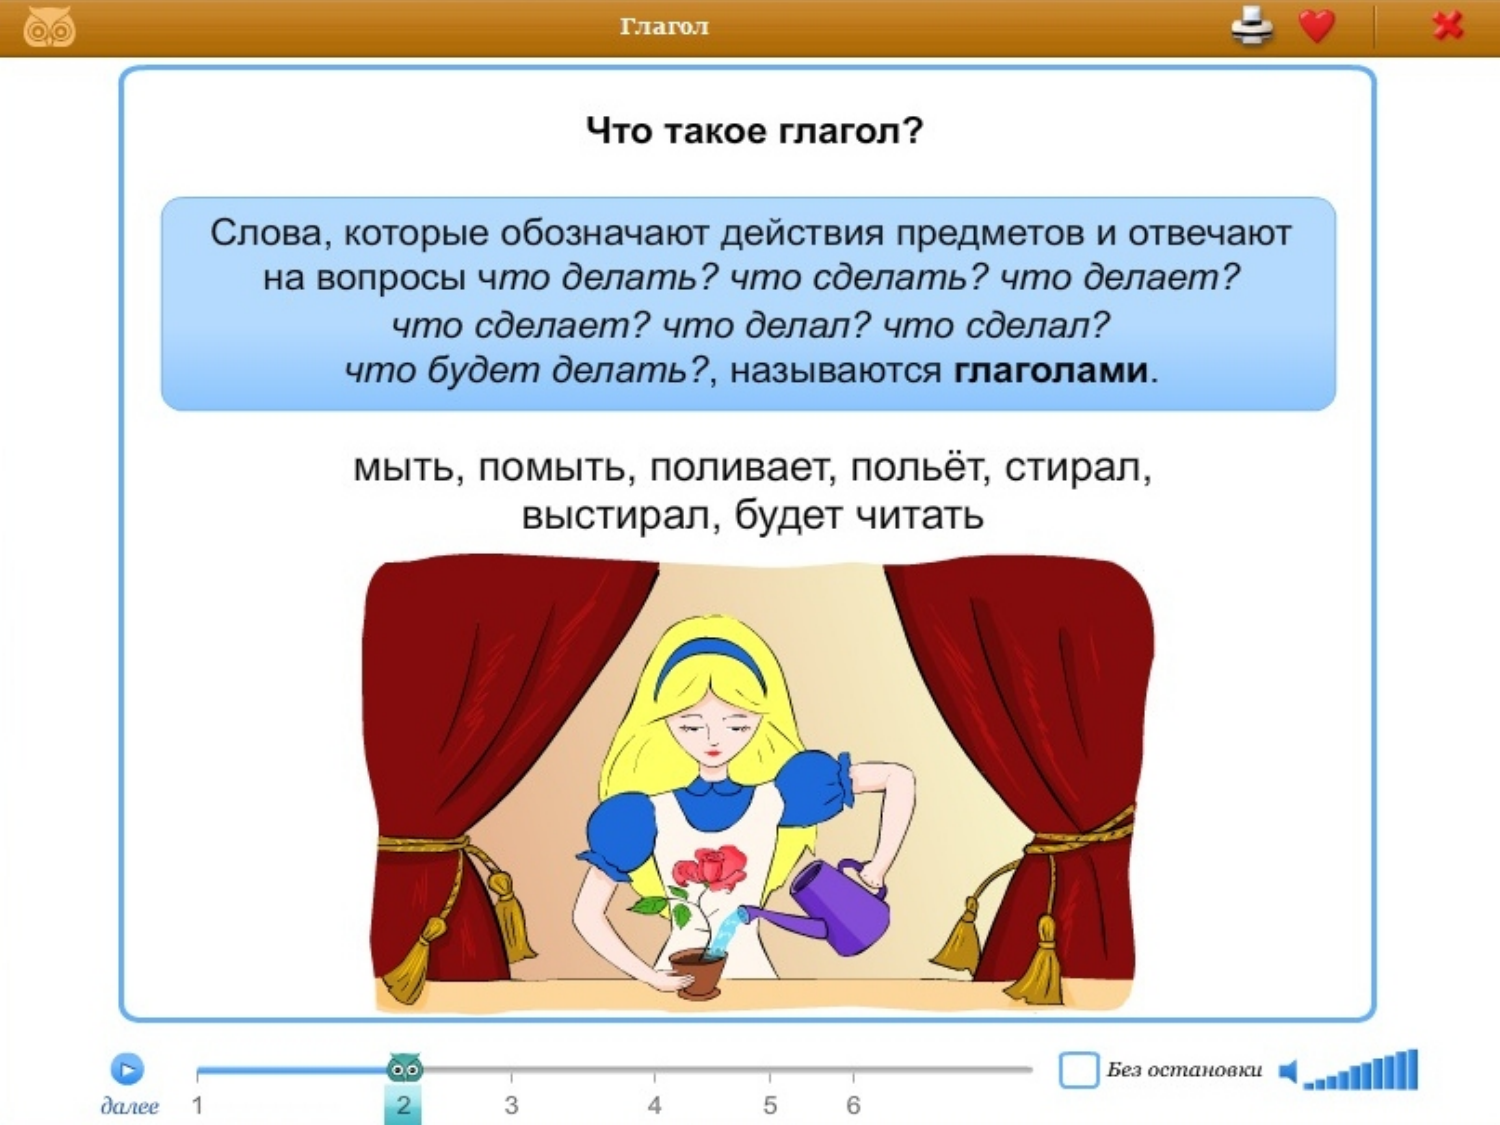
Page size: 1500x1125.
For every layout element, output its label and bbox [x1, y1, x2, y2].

list [0, 0, 1500, 1125]
